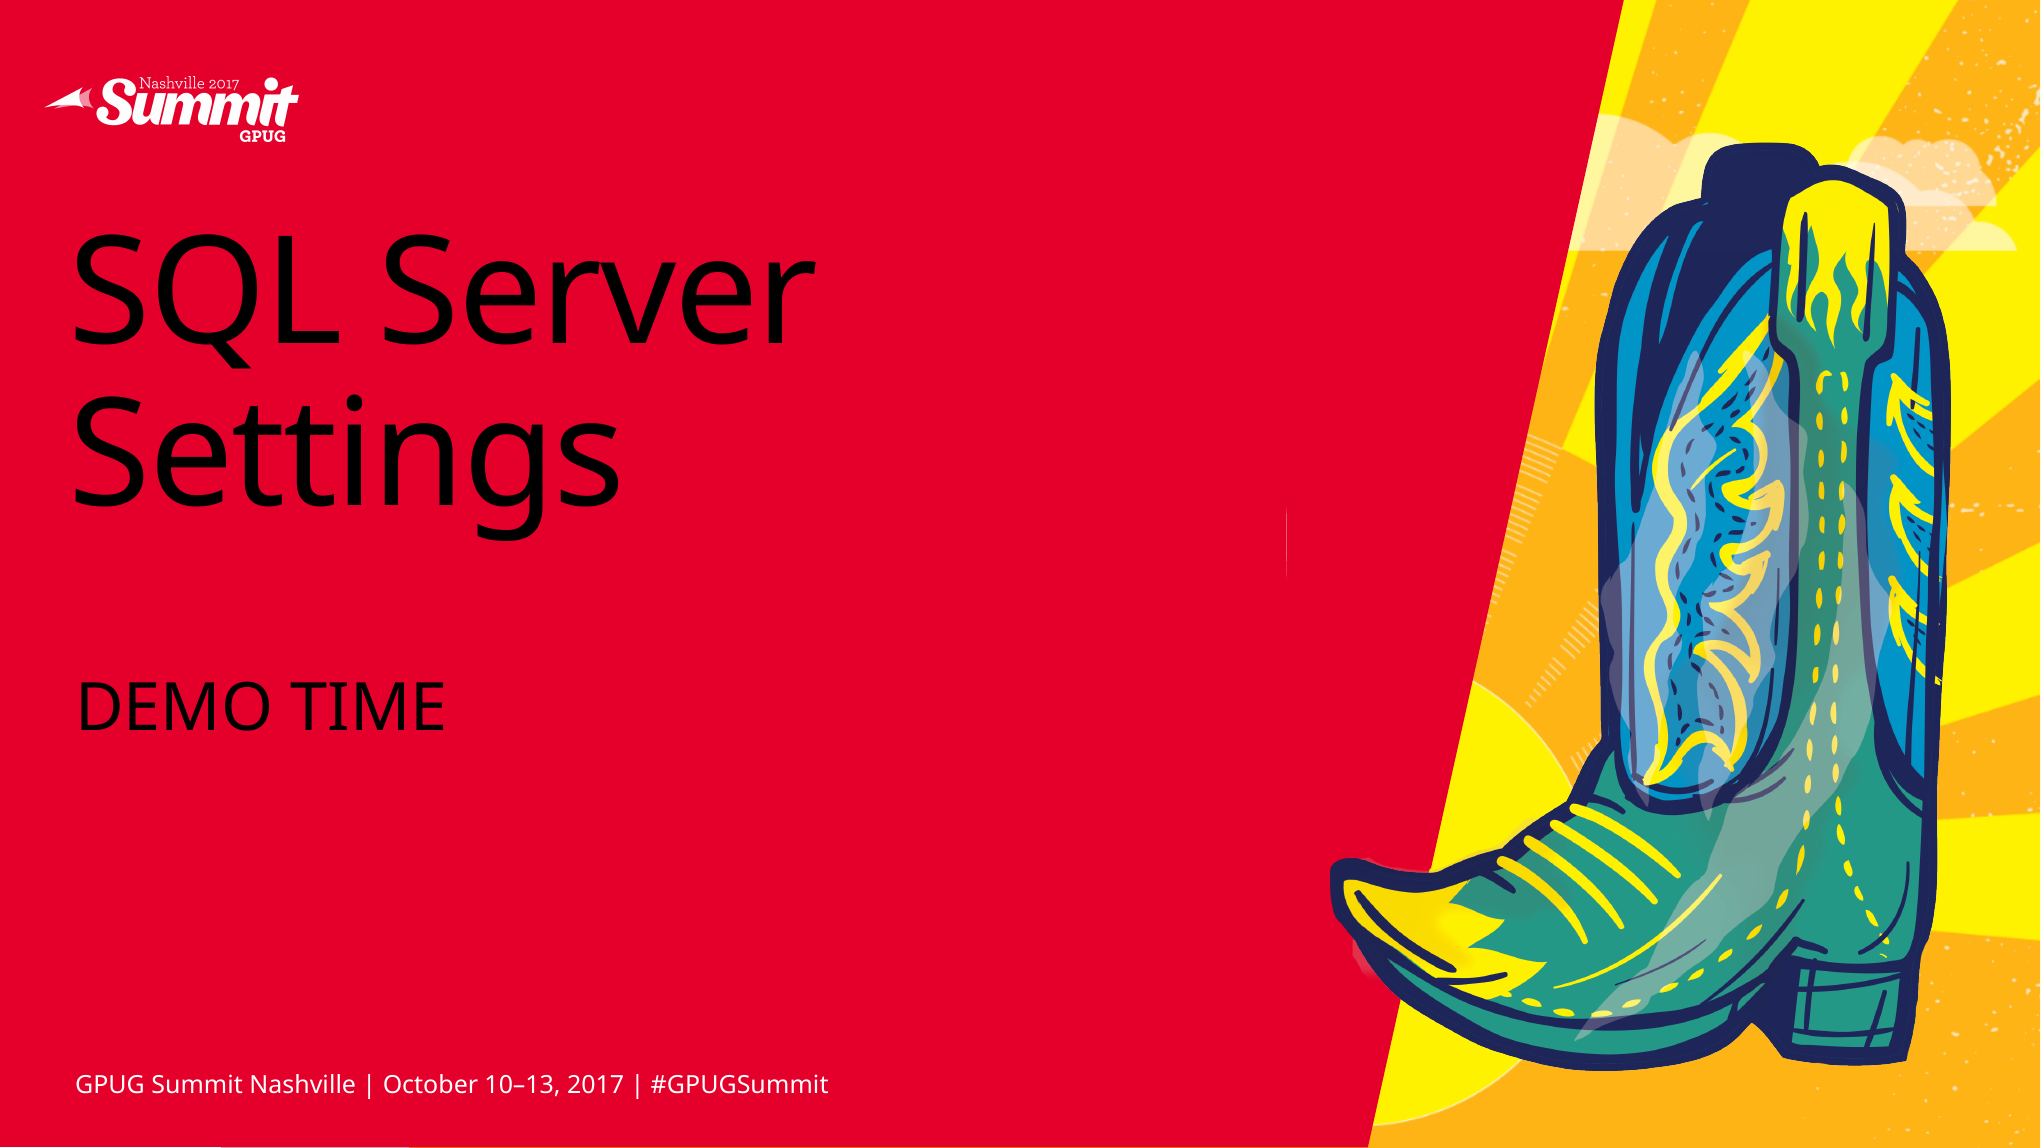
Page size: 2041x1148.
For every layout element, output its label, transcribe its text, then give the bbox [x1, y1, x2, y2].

title SQL Server Settings [45, 198, 1396, 557]
picture [1286, 0, 2041, 1148]
list DEMO TIME [45, 648, 1396, 770]
